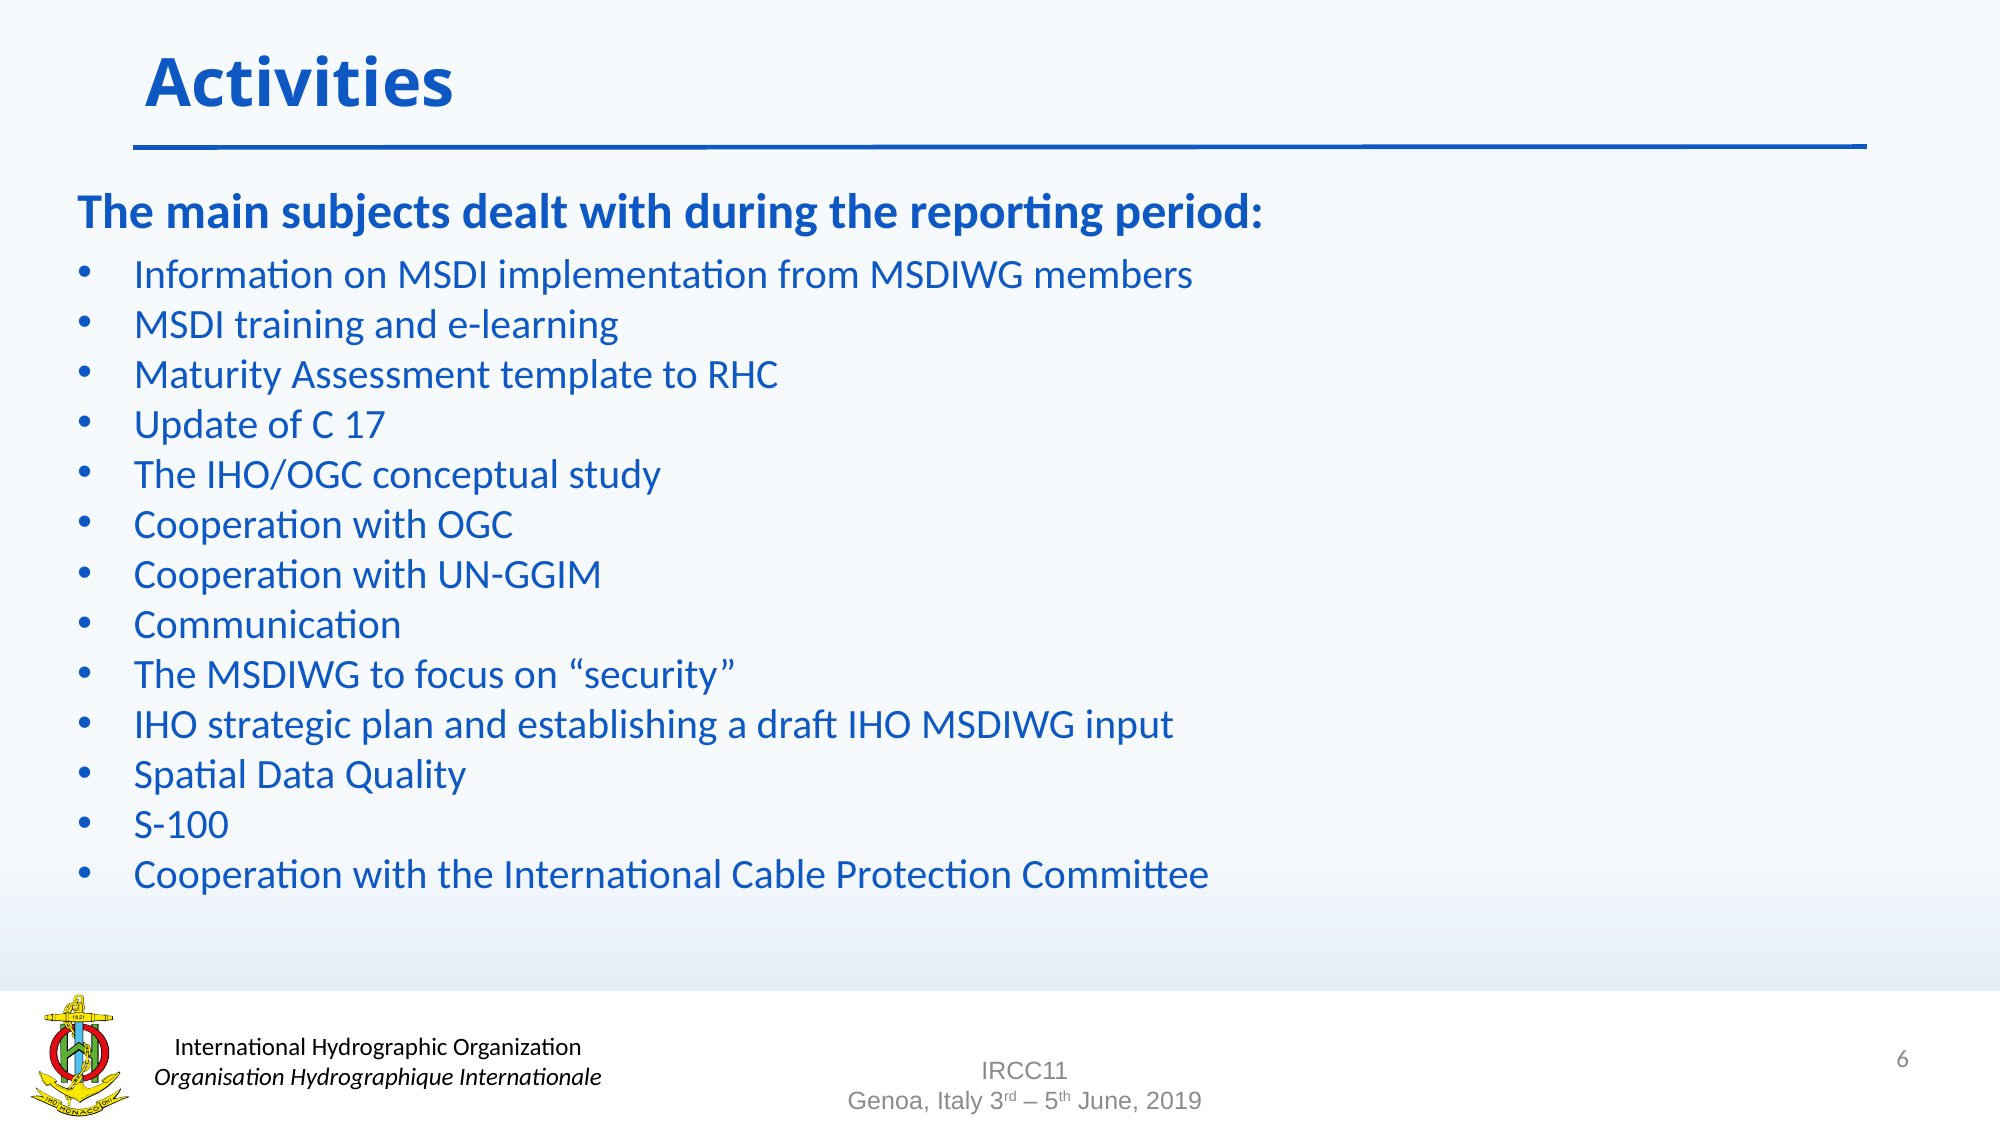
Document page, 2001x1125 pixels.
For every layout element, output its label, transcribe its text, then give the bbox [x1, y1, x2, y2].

title Activities [130, 40, 1954, 130]
text_box Information on MSDI implementation from MSDIWG members MSDI training and e-learning Maturity Assessment template to RHC Update of C 17 The IHO/OGC conceptual study Cooperation with OGC Cooperation with UN-GGIM Communication The MSDIWG to focus on “security” IHO strategic plan and establishing a draft IHO MSDIWG input Spatial Data Quality S-100 Cooperation with the International Cable Protection Committee [62, 246, 1232, 1005]
picture [22, 990, 134, 1125]
text_box The main subjects dealt with during the reporting period: [62, 171, 1742, 246]
slide_number 6 [1474, 1027, 1925, 1088]
